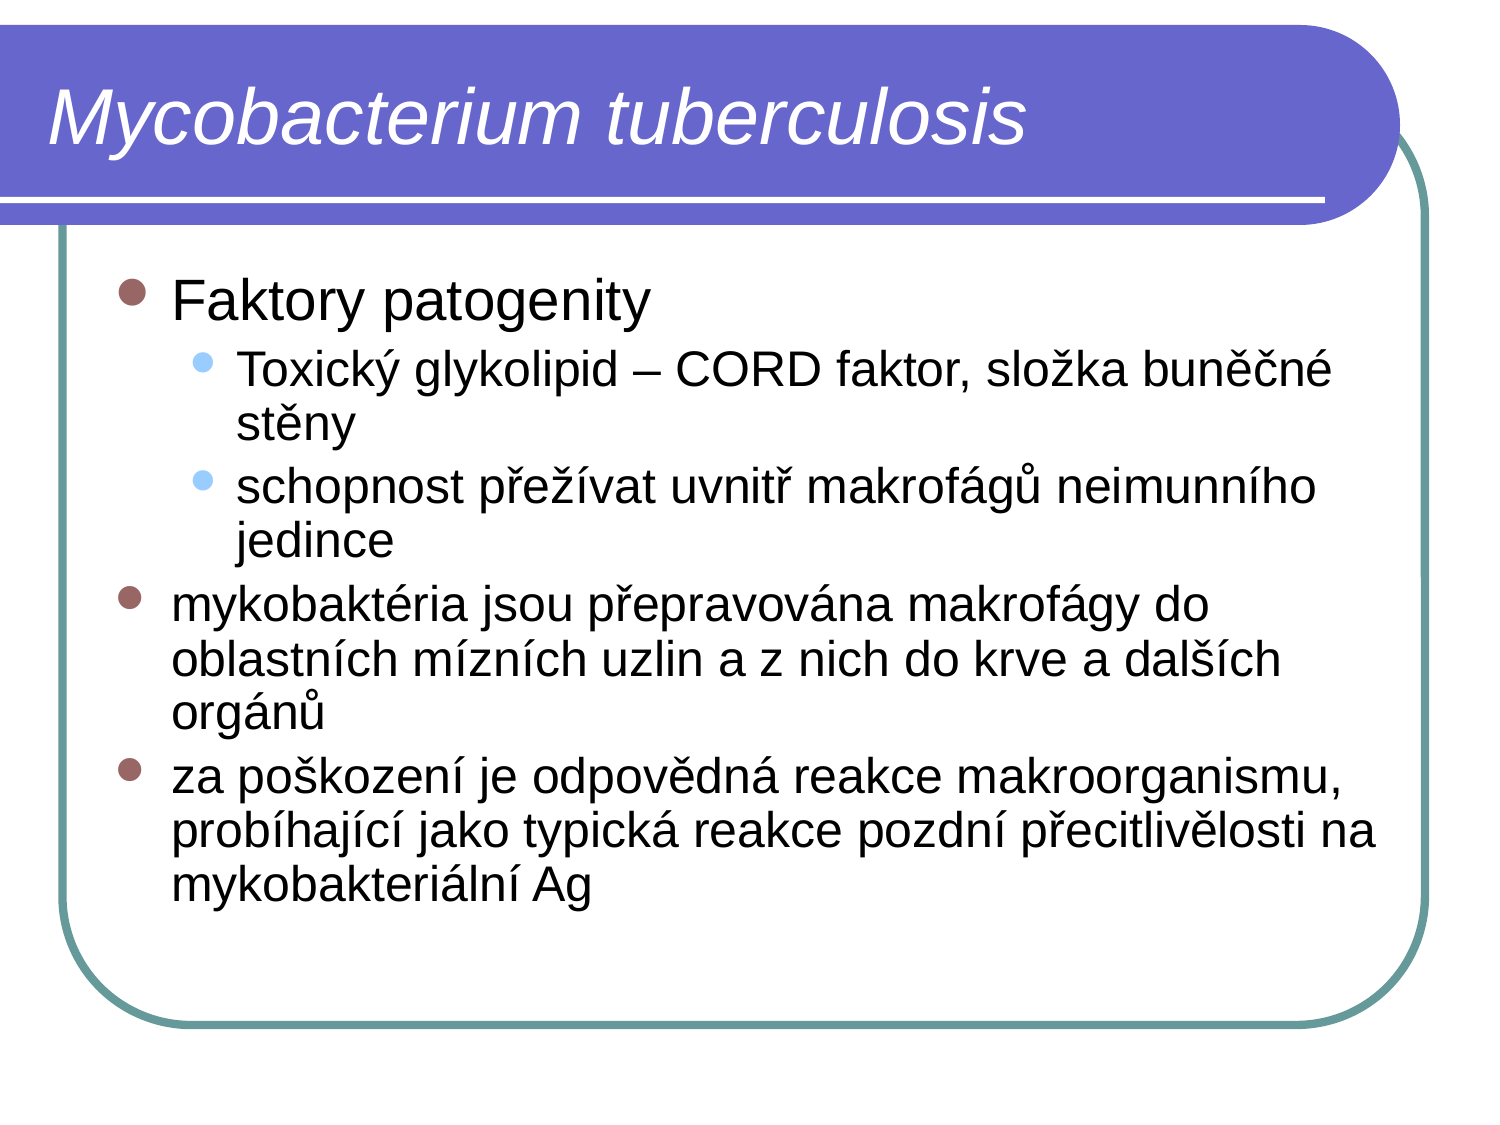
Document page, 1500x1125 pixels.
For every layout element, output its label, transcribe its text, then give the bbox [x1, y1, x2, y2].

list Faktory patogenity Toxický glykolipid – CORD faktor, složka buněčné stěny schopnost přežívat uvnitř makrofágů neimunního jedince mykobaktéria jsou přepravována makrofágy do oblastních mízních uzlin a z nich do krve a dalších orgánů za poškození je odpovědná reakce makroorganismu, probíhající jako typická reakce pozdní přecitlivělosti na mykobakteriální Ag [99, 262, 1400, 988]
title Mycobacterium tuberculosis [32, 37, 1347, 188]
